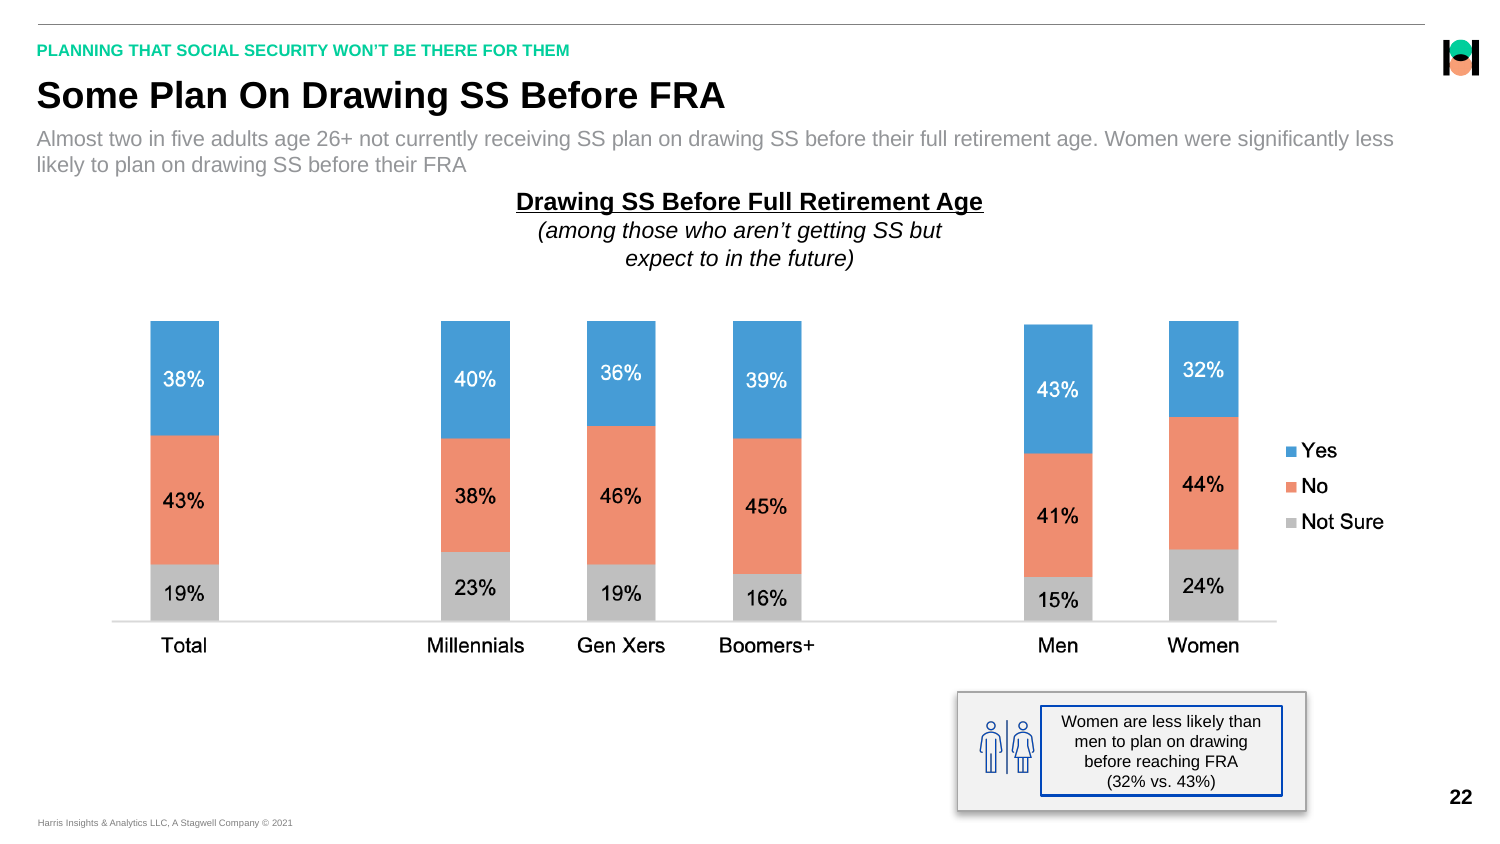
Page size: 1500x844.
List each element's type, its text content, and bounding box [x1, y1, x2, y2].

text_box Women are less likely than men to plan on drawing before reaching FRA (32% vs. 43%) [1041, 705, 1282, 796]
list Almost two in five adults age 26+ not currently receiving SS plan on drawing SS before their full retirement age. Women were significantly less likely to plan on drawing SS before their FRA [21, 117, 1425, 177]
list Planning That Social Security Won’t Be There For Them [21, 32, 772, 63]
title Some Plan On Drawing SS Before FRA [21, 63, 1425, 117]
picture [1443, 38, 1480, 76]
text_box (among those who aren’t getting SS but expect to in the future) [510, 208, 970, 279]
text_box [957, 691, 1307, 812]
text_box Drawing SS Before Full Retirement Age [0, 177, 1500, 223]
picture [975, 716, 1039, 778]
picture [93, 299, 1400, 667]
